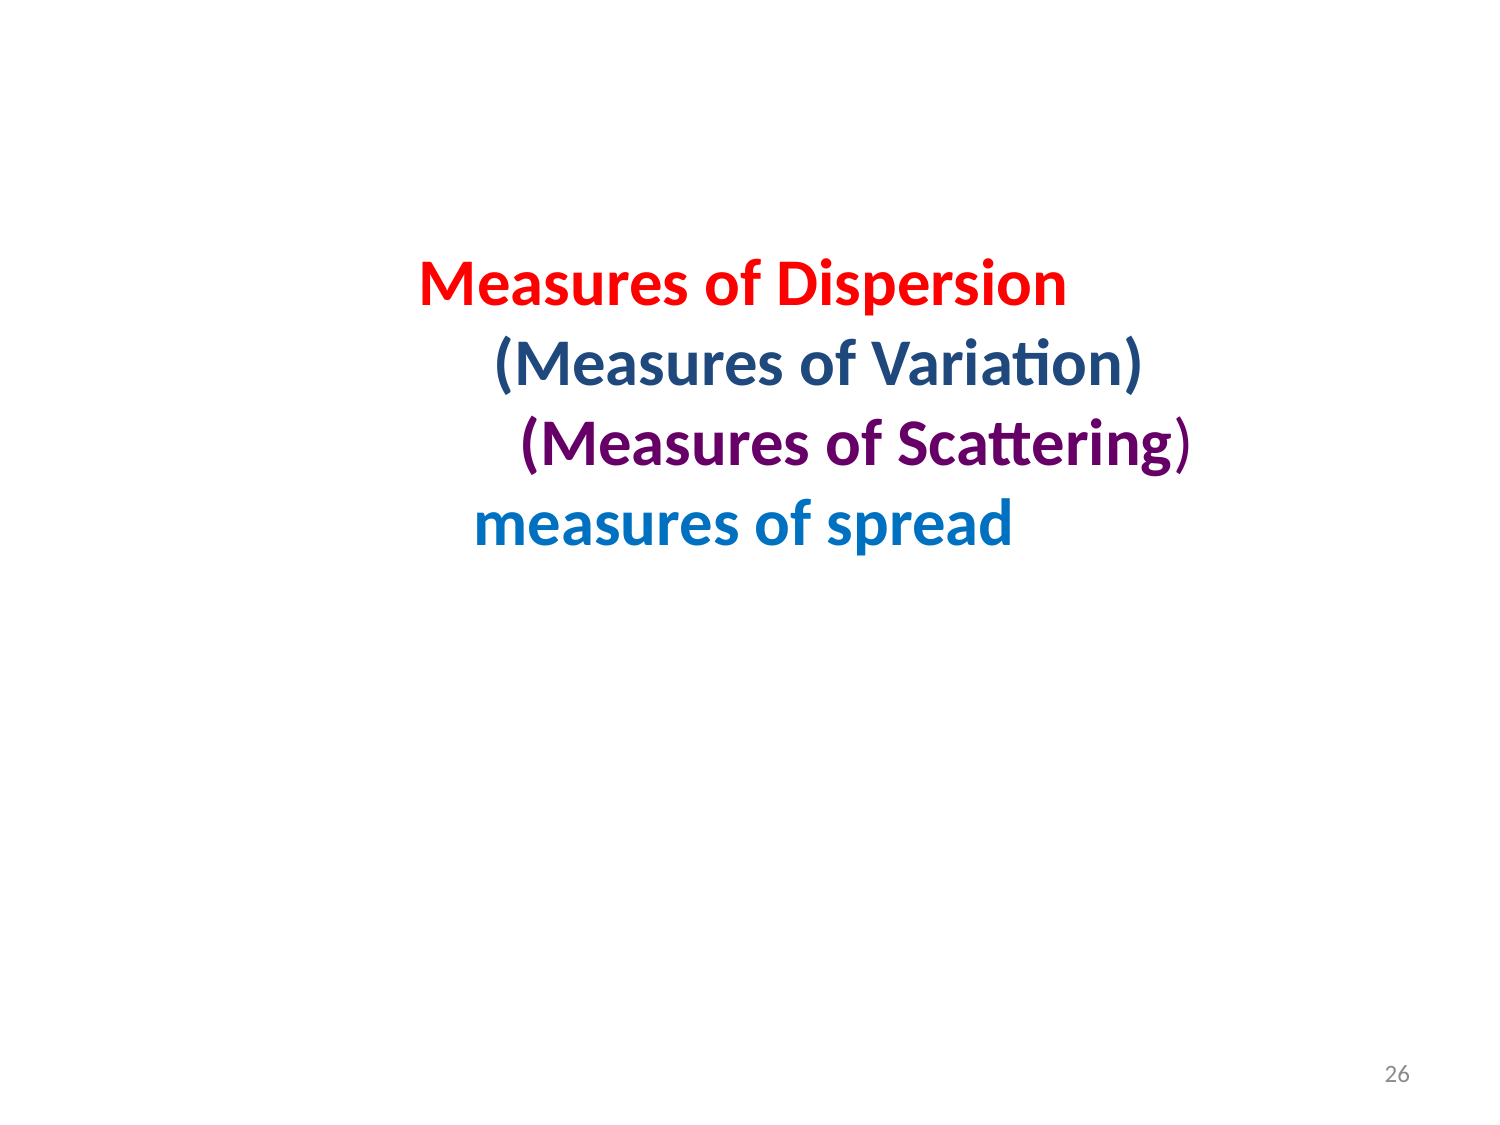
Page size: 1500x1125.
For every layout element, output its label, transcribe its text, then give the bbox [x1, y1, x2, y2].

text_box Measures of Dispersion (Measures of Variation) (Measures of Scattering) measures of spread [230, 231, 1258, 727]
slide_number 26 [1074, 1042, 1425, 1103]
